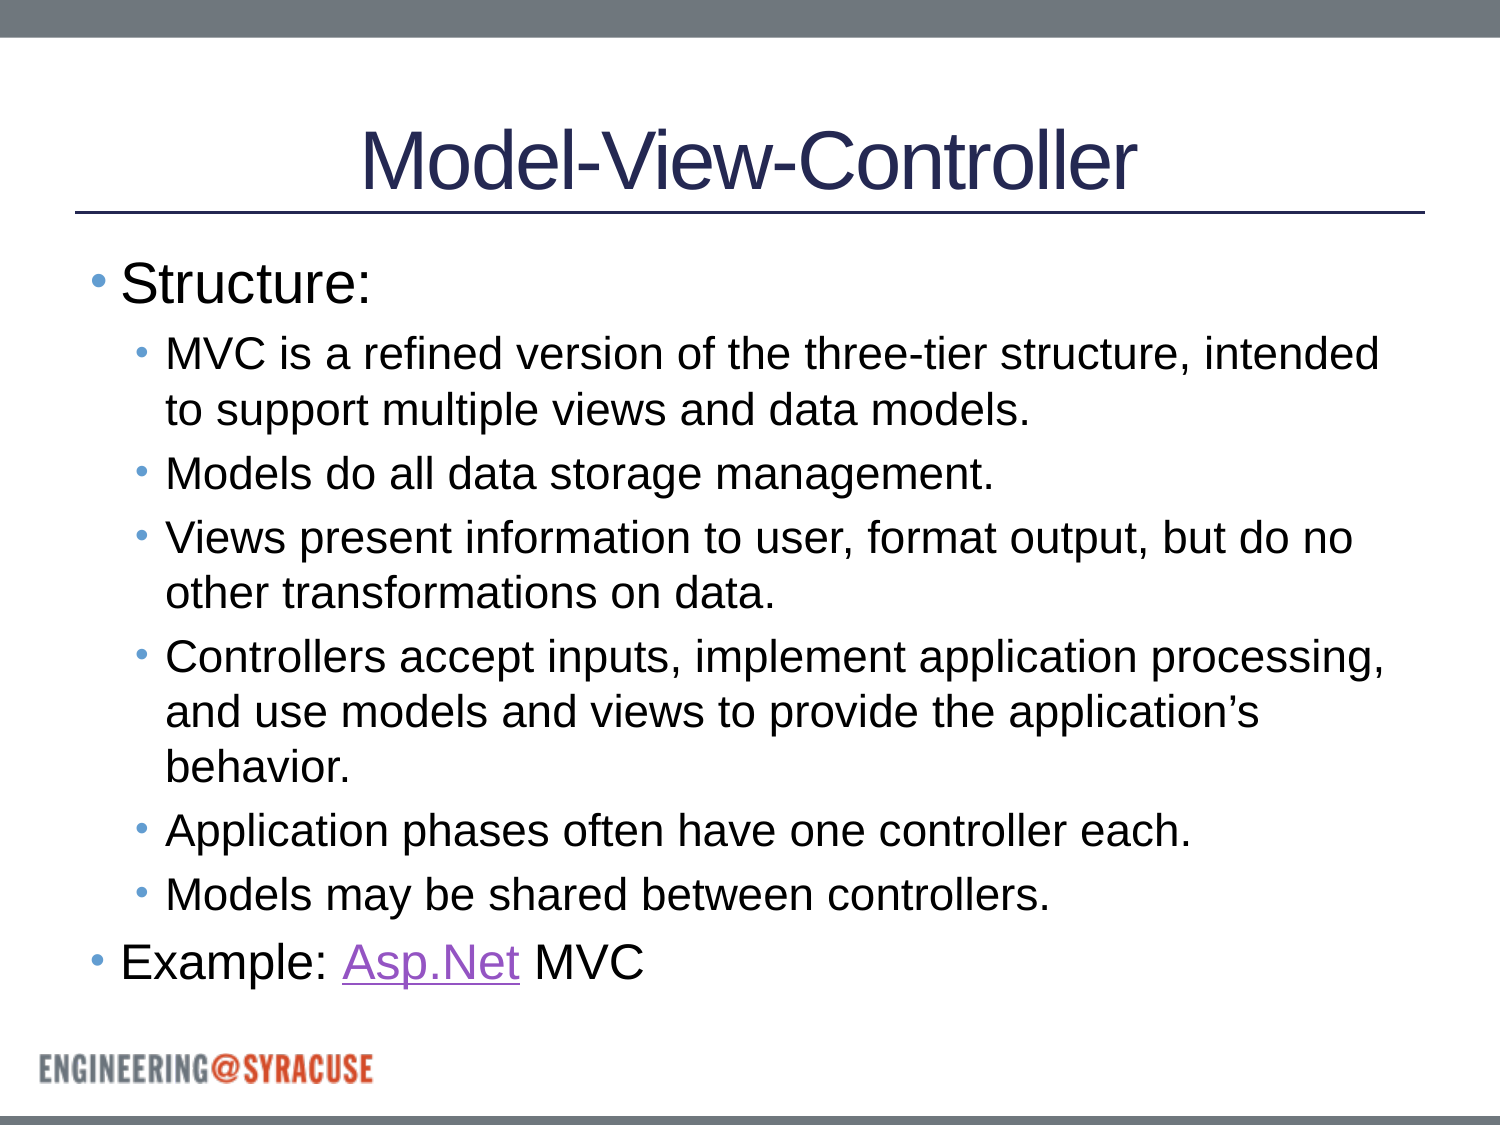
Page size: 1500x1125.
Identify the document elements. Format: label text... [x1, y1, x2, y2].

title Model-View-Controller [75, 75, 1425, 237]
picture [39, 1053, 374, 1084]
list Structure: MVC is a refined version of the three-tier structure, intended to support multiple views and data models. Models do all data storage management. Views present information to user, format output, but do no other transformations on data. Controllers accept inputs, implement application processing, and use models and views to provide the application’s behavior. Application phases often have one controller each. Models may be shared between controllers. Example: Asp.Net MVC [75, 237, 1425, 1038]
